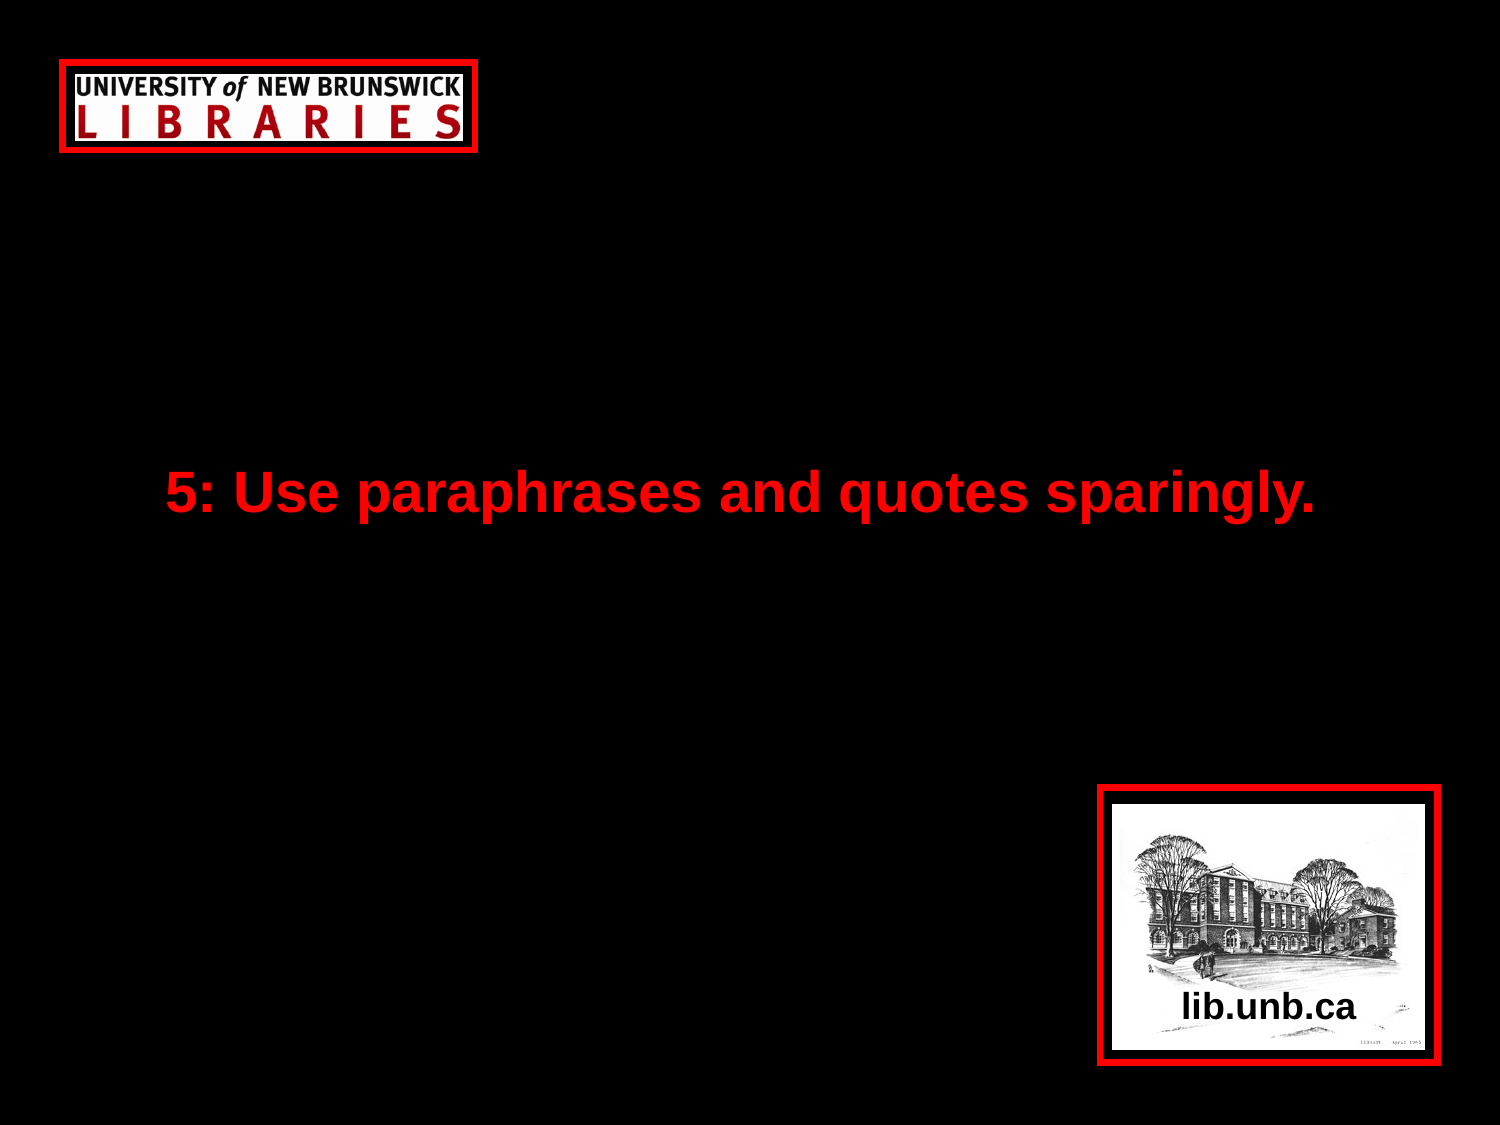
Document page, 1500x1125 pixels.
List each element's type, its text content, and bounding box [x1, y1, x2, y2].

title 5: Use paraphrases and quotes sparingly. [149, 287, 1376, 901]
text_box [1099, 787, 1438, 1063]
picture [75, 74, 463, 141]
